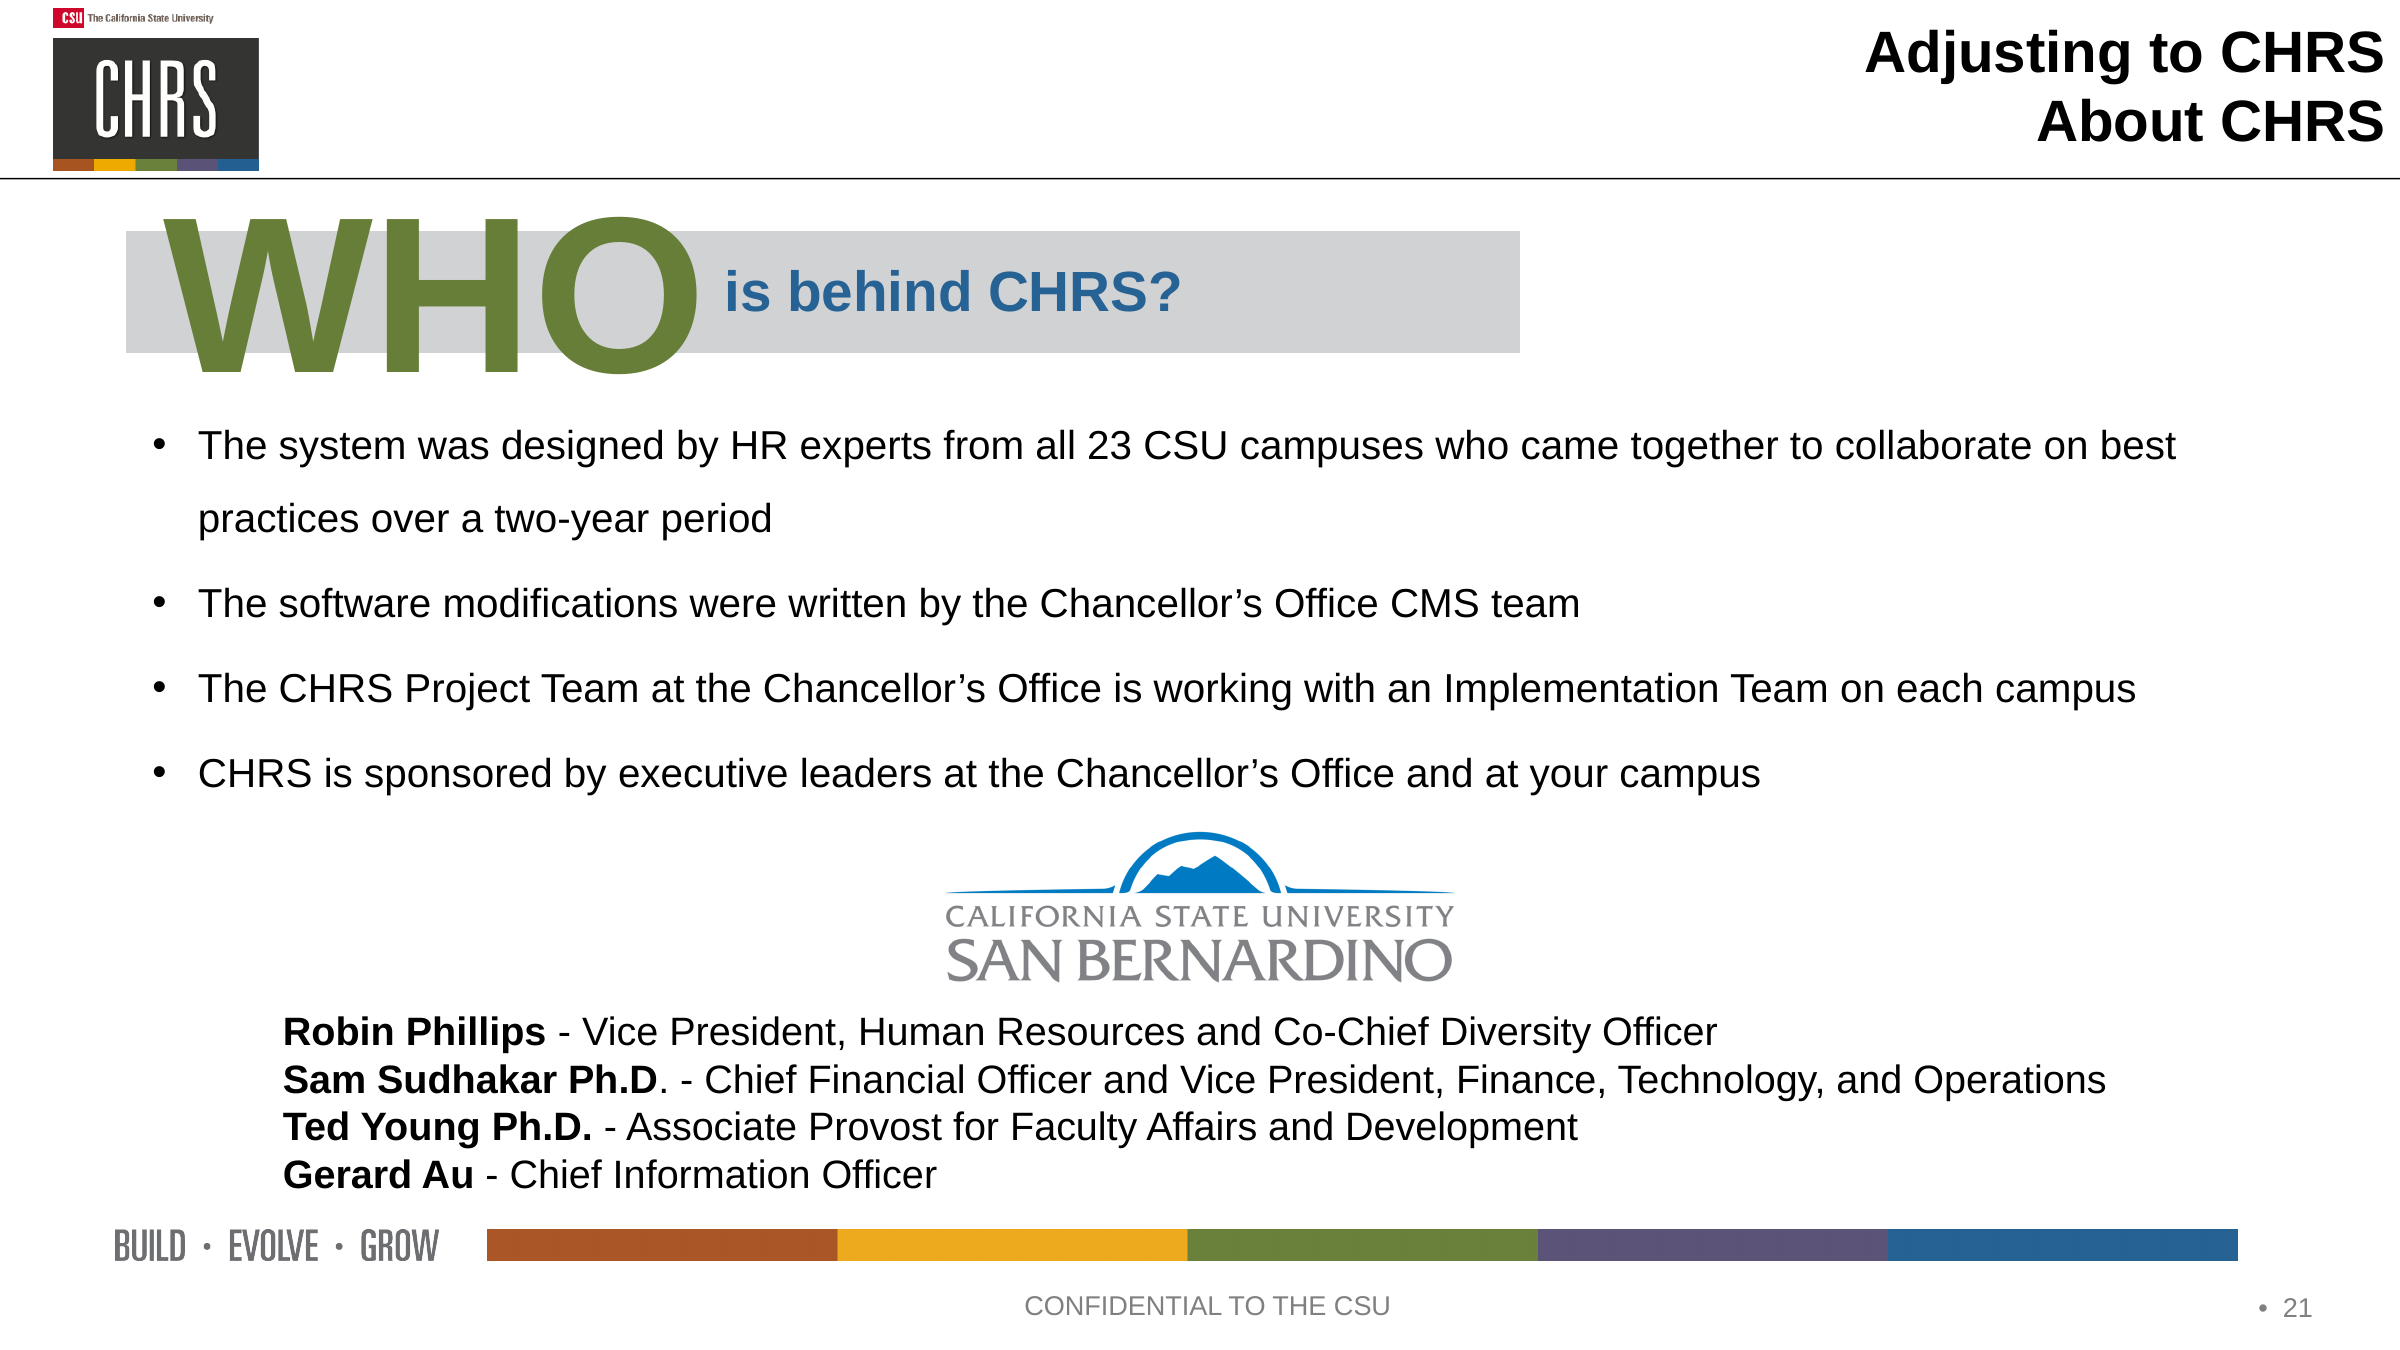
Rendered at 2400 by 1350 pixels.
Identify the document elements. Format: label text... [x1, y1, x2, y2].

picture [115, 1229, 439, 1261]
text_box Robin Phillips - Vice President, Human Resources and Co-Chief Diversity Officer Sam Sudhakar Ph.D. - Chief Financial Officer and Vice President, Finance, Technology, and Operations Ted Young Ph.D. - Associate Provost for Faculty Affairs and Development Gerard Au - Chief Information Officer [267, 998, 2133, 1204]
picture [487, 1229, 2238, 1261]
picture [903, 790, 1497, 1023]
text_box The system was designed by HR experts from all 23 CSU campuses who came together to collaborate on best practices over a two-year period The software modifications were written by the Chancellor’s Office CMS team The CHRS Project Team at the Chancellor’s Office is working with an Implementation Team on each campus CHRS is sponsored by executive leaders at the Chancellor’s Office and at your campus [137, 326, 2274, 897]
text_box is behind CHRS? [709, 247, 1466, 331]
picture [51, 5, 262, 173]
text_box [786, 231, 1520, 326]
text_box WHO [148, 142, 786, 425]
text_box [126, 231, 148, 353]
